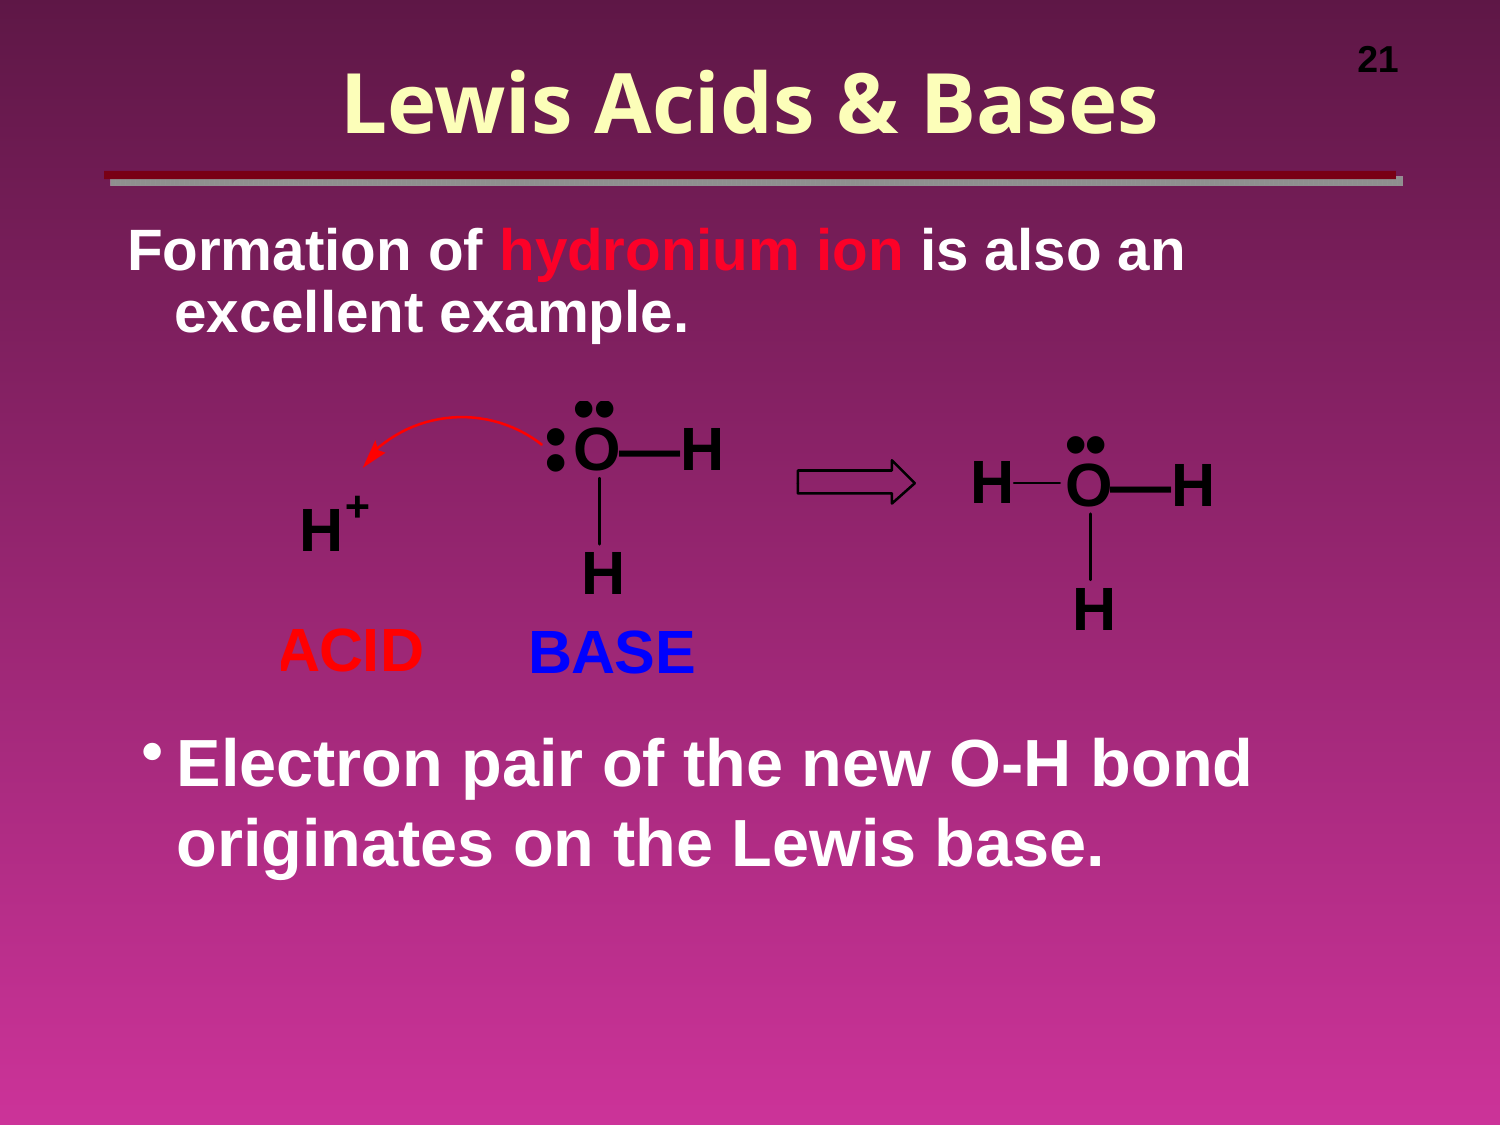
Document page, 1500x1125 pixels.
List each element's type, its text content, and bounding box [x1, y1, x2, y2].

title Lewis Acids & Bases [161, 182, 1339, 188]
picture [281, 401, 1213, 675]
list Formation of hydronium ion is also an excellent example. [111, 211, 1388, 376]
title Lewis Acids & Bases [161, 24, 1339, 181]
text_box Electron pair of the new O-H bond originates on the Lewis base. [126, 712, 1374, 888]
